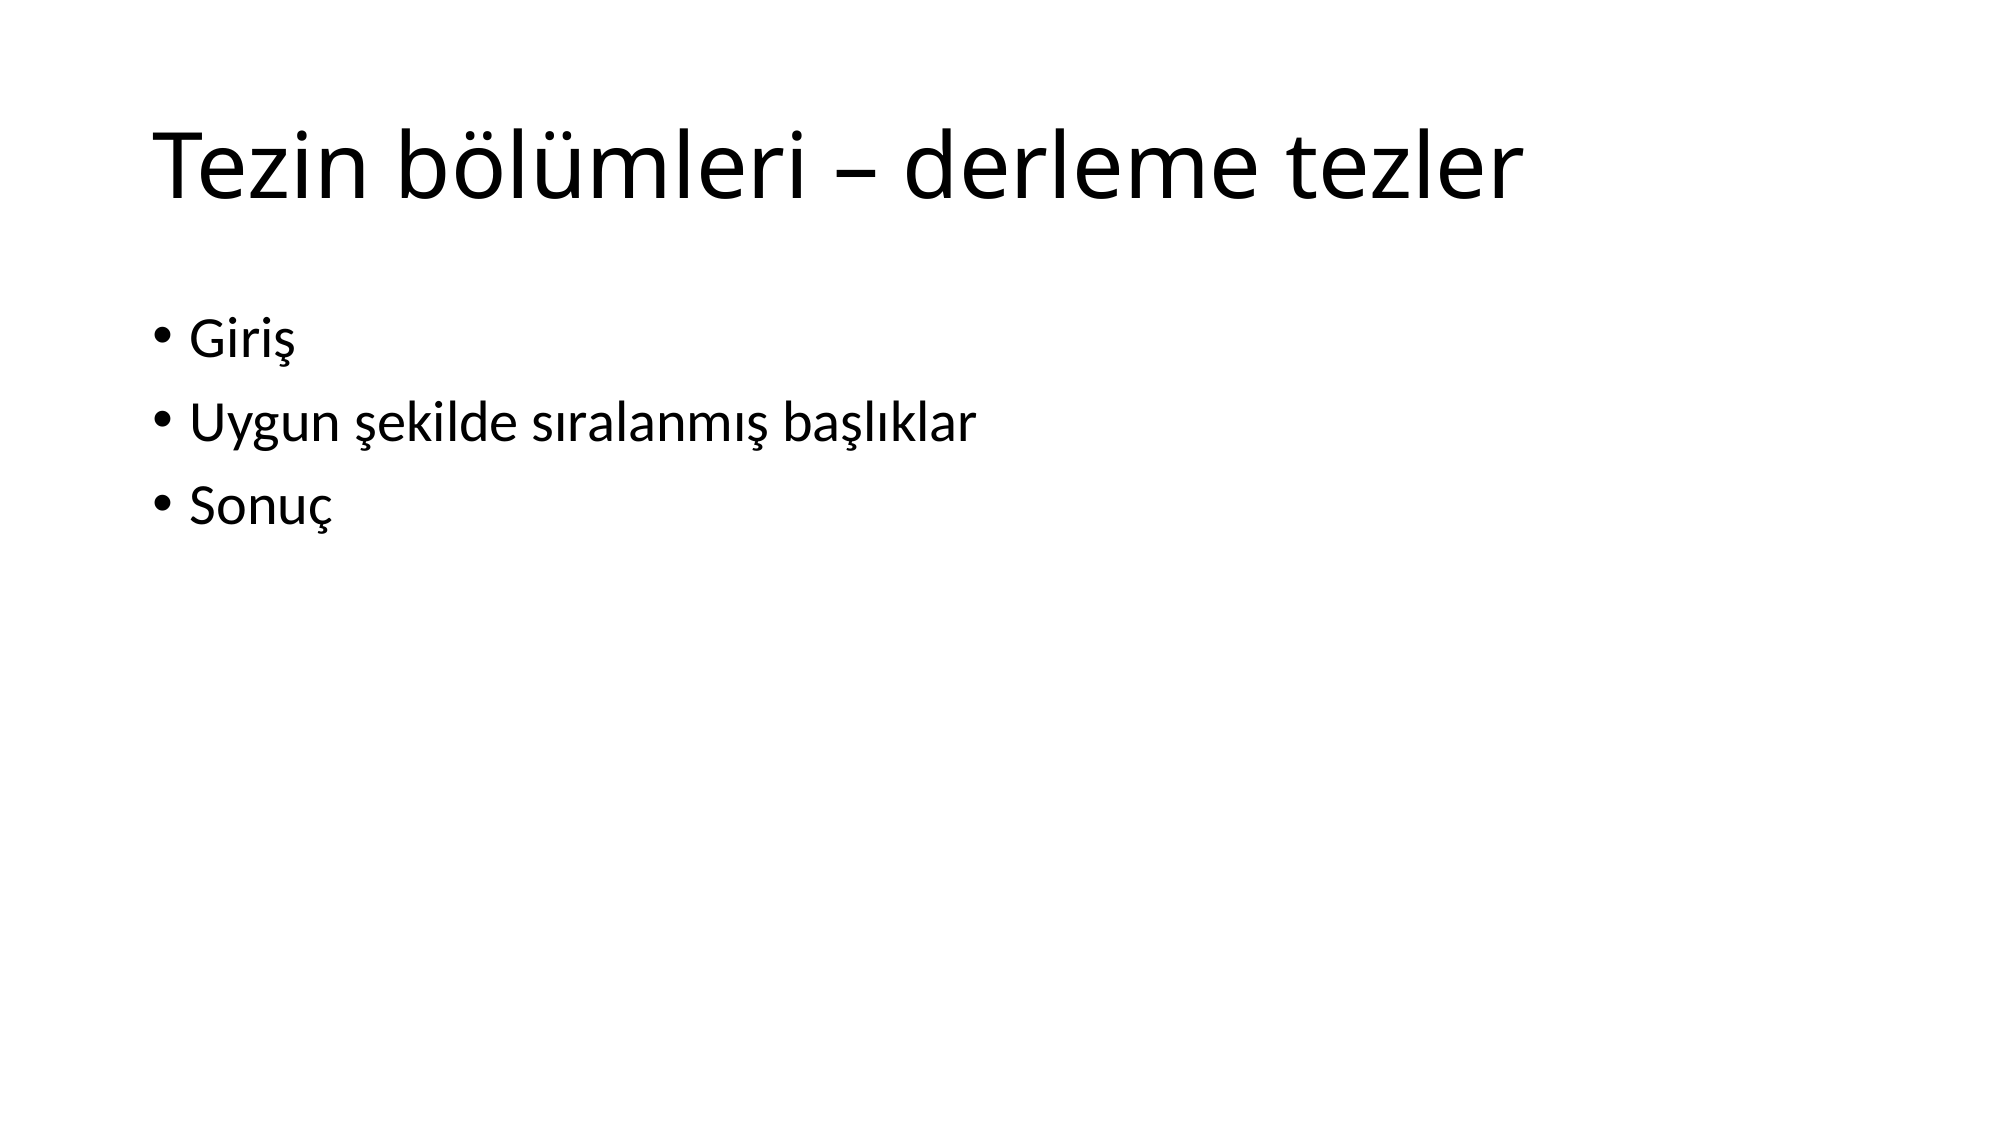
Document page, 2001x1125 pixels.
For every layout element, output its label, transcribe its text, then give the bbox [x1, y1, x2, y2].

title Tezin bölümleri – derleme tezler [137, 59, 1863, 278]
list Giriş Uygun şekilde sıralanmış başlıklar Sonuç [137, 299, 1863, 1014]
